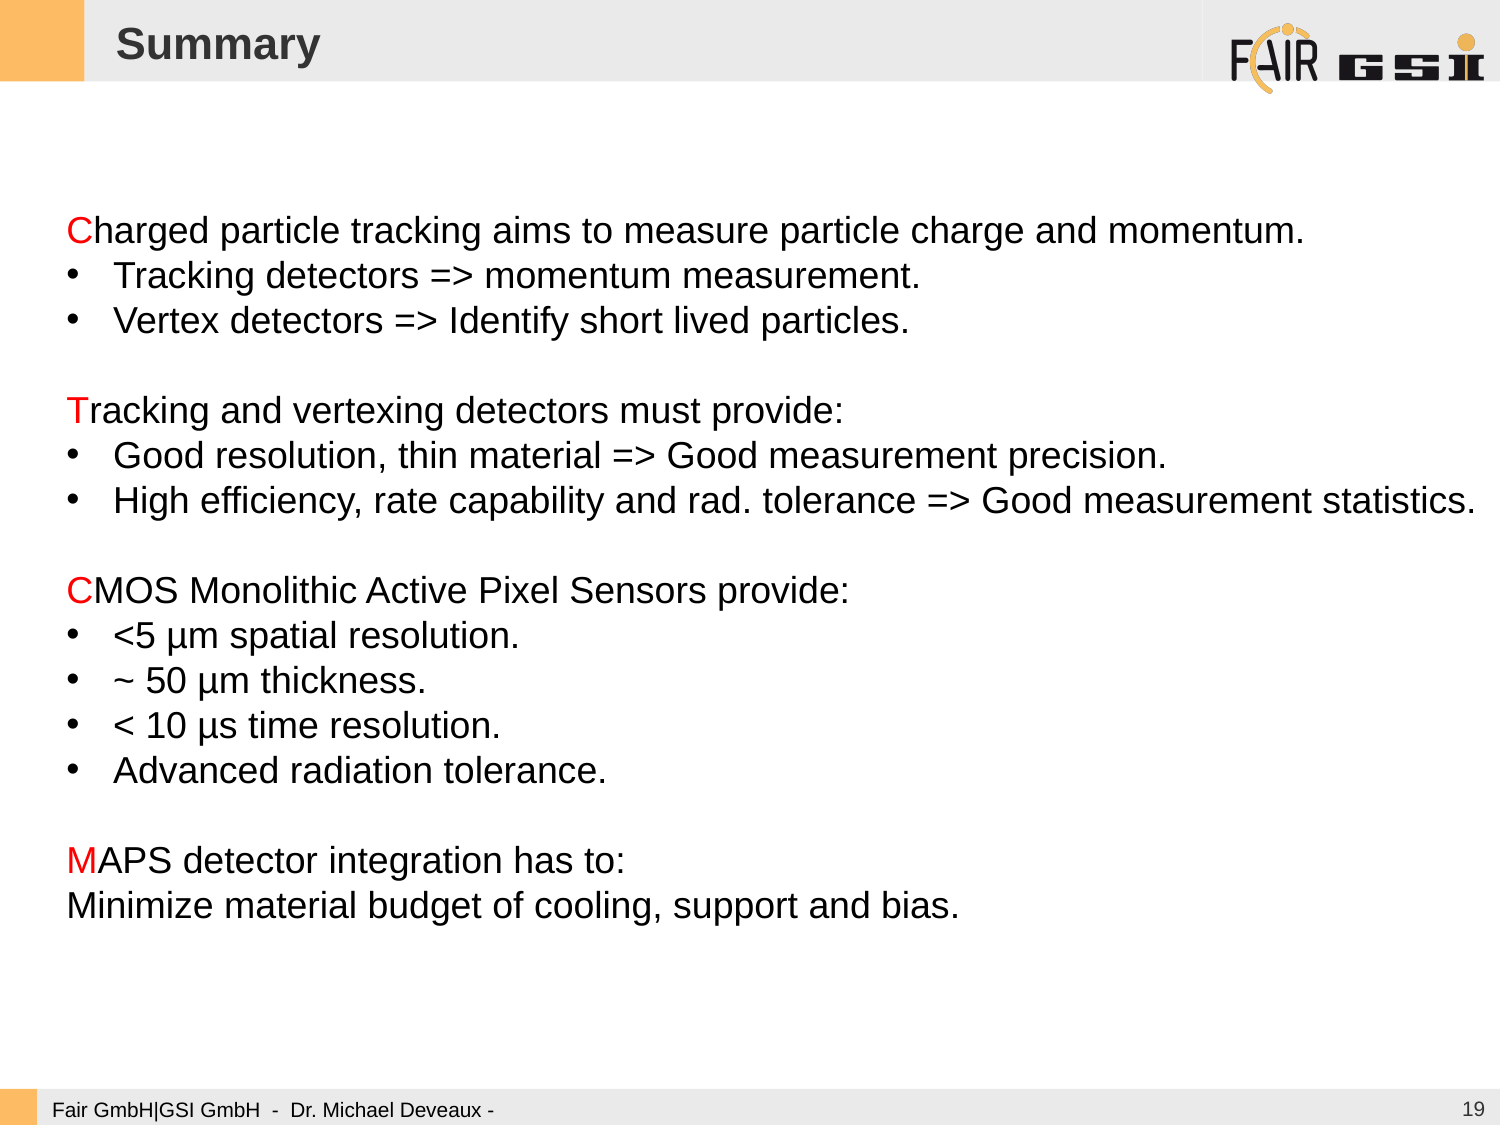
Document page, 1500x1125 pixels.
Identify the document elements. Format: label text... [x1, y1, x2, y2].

text_box Charged particle tracking aims to measure particle charge and momentum. Tracking detectors => momentum measurement. Vertex detectors => Identify short lived particles. Tracking and vertexing detectors must provide: Good resolution, thin material => Good measurement precision. High efficiency, rate capability and rad. tolerance => Good measurement statistics. CMOS Monolithic Active Pixel Sensors provide: <5 µm spatial resolution. ~ 50 µm thickness. < 10 µs time resolution. Advanced radiation tolerance. MAPS detector integration has to: Minimize material budget of cooling, support and bias. [51, 198, 1493, 934]
slide_number 19 [1384, 1078, 1500, 1125]
title Summary [100, 6, 1216, 77]
picture [1338, 32, 1485, 82]
picture [1231, 22, 1318, 95]
